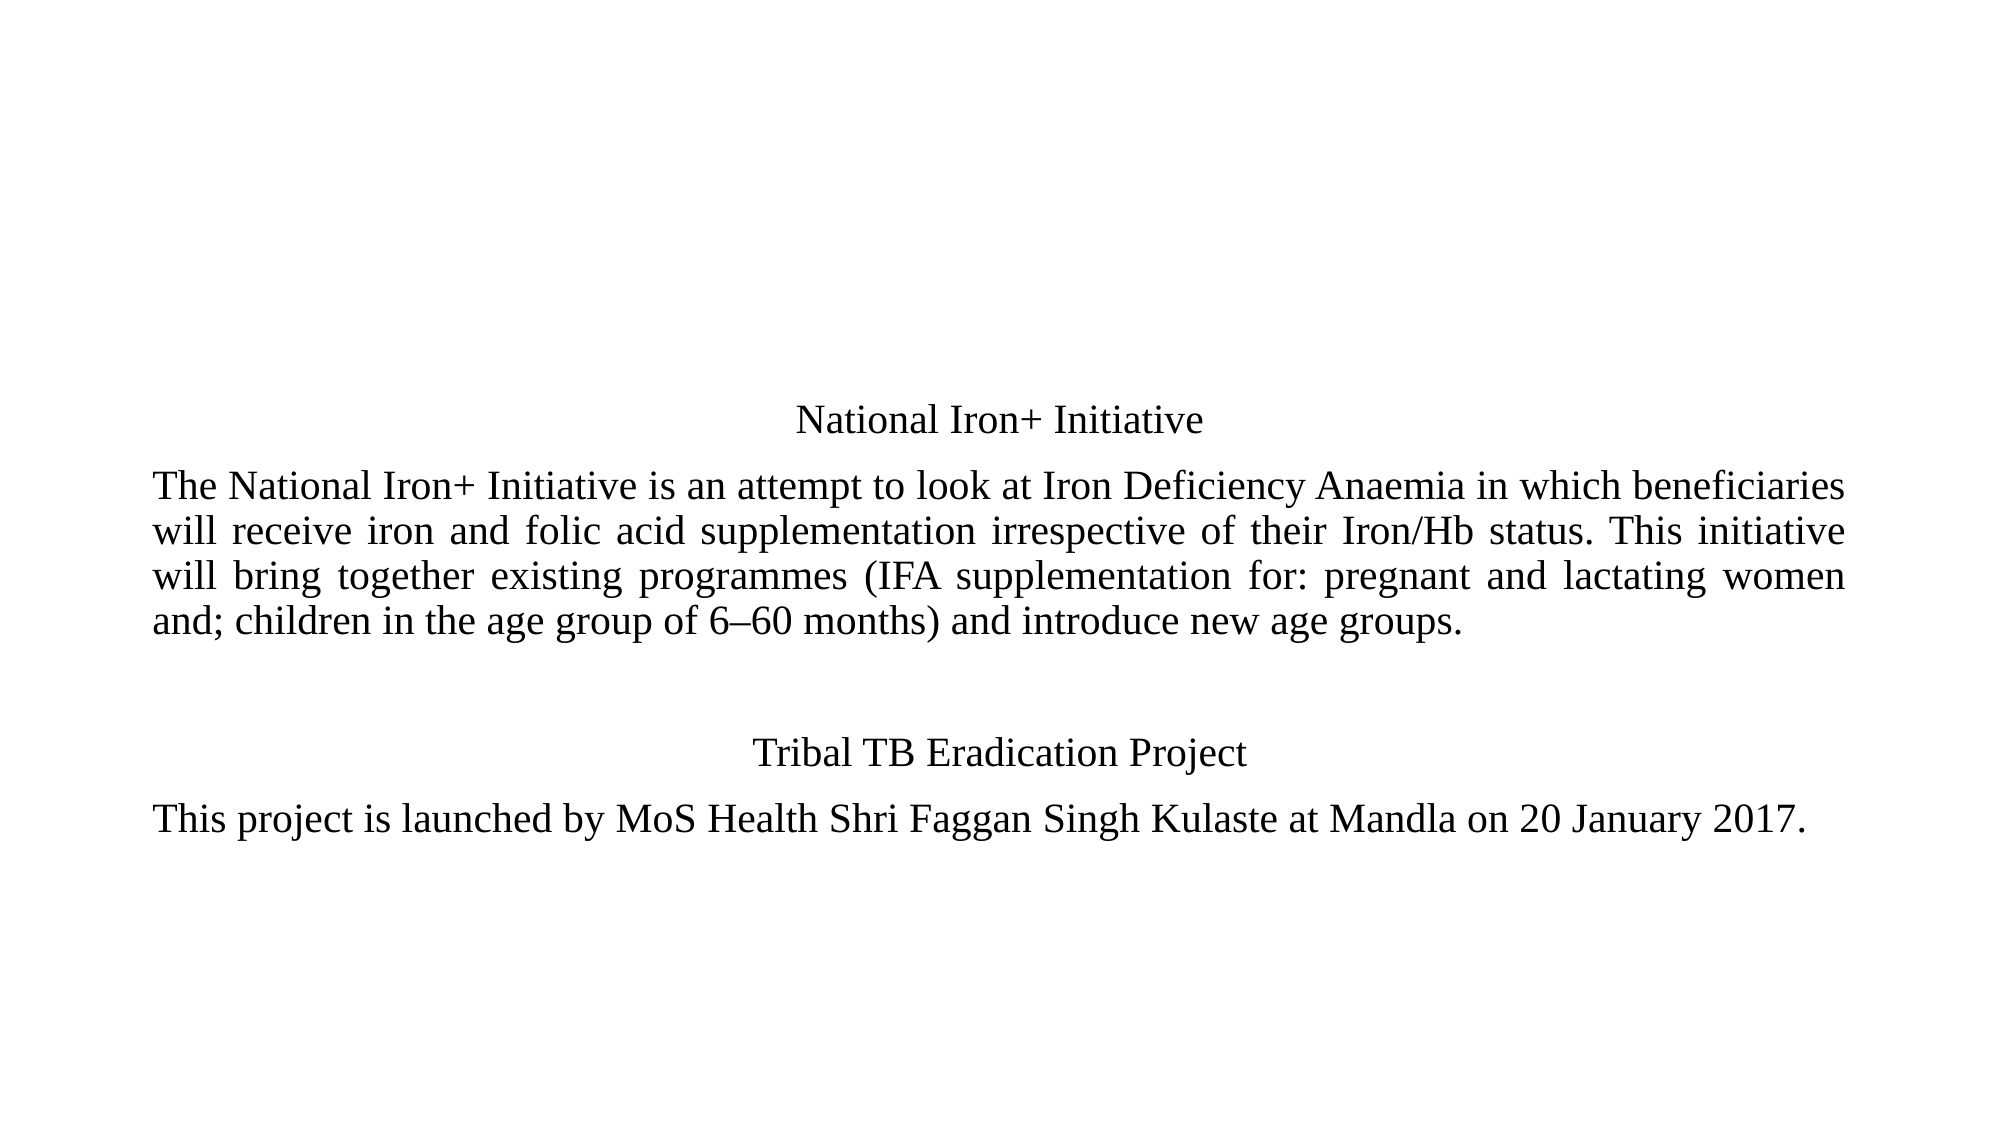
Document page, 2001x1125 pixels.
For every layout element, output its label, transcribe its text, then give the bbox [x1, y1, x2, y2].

list National Iron+ Initiative The National Iron+ Initiative is an attempt to look at Iron Deficiency Anaemia in which beneficiaries will receive iron and folic acid supplementation irrespective of their Iron/Hb status. This initiative will bring together existing programmes (IFA supplementation for: pregnant and lactating women and; children in the age group of 6–60 months) and introduce new age groups. Tribal TB Eradication Project This project is launched by MoS Health Shri Faggan Singh Kulaste at Mandla on 20 January 2017. [137, 299, 1863, 1014]
